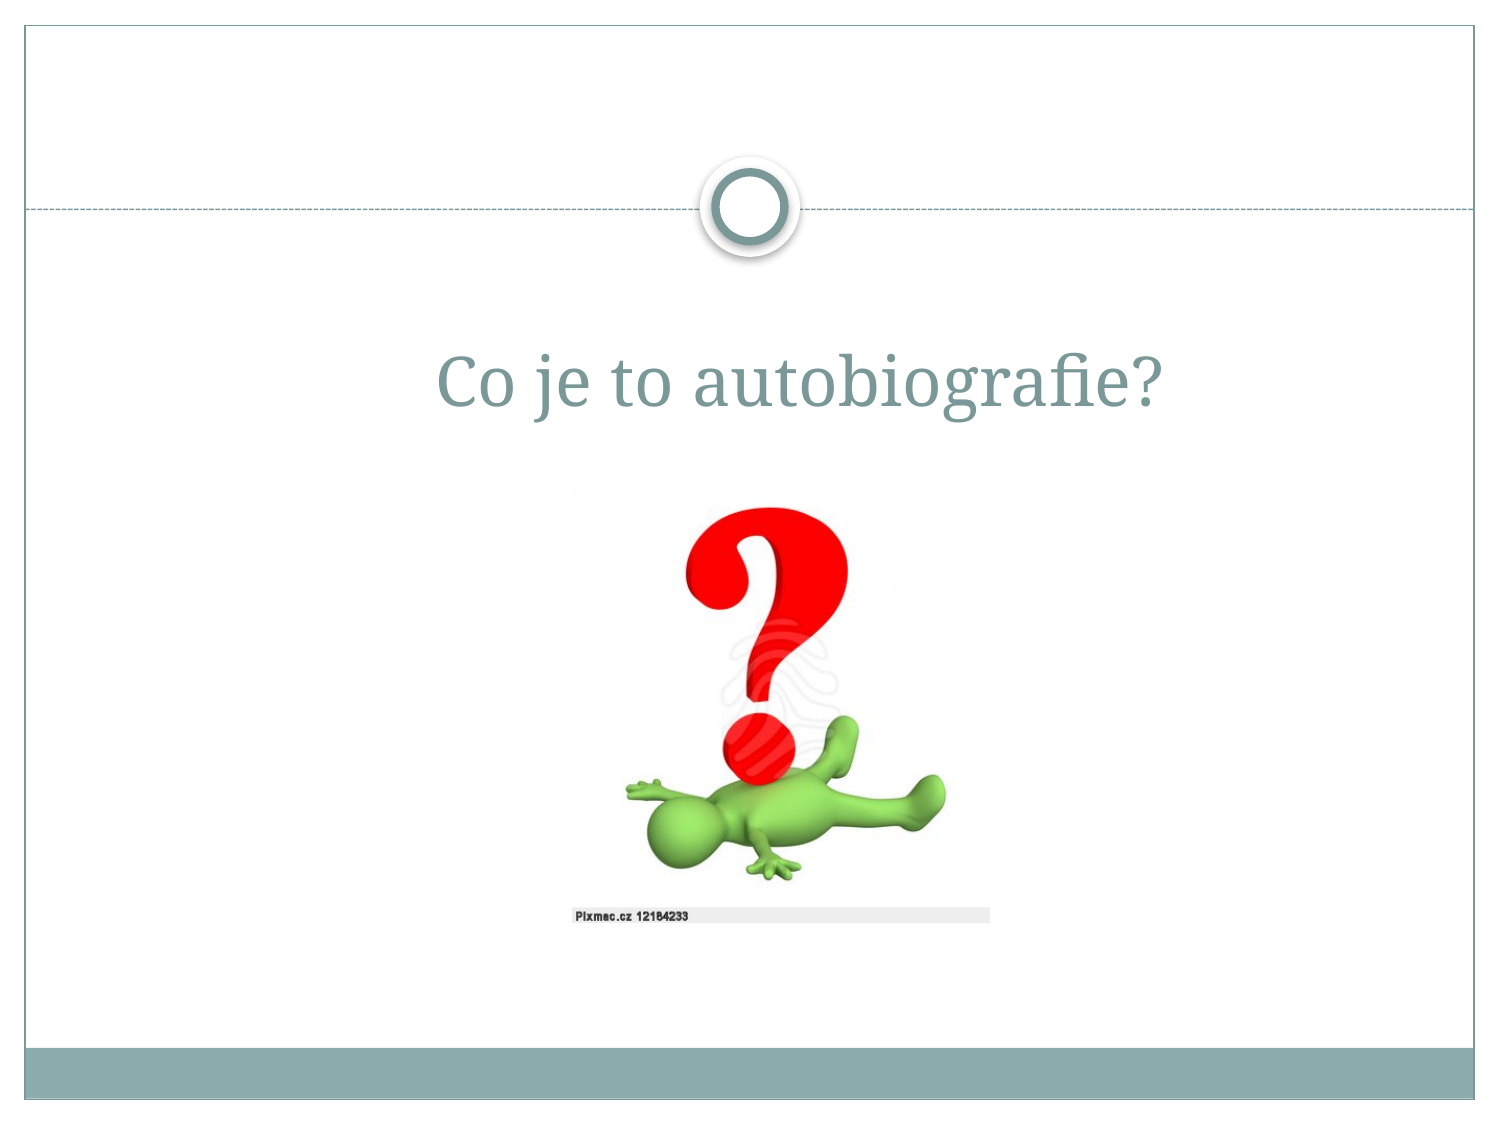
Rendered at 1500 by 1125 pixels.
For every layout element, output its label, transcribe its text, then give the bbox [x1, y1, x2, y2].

picture [572, 491, 990, 924]
title Co je to autobiografie? [99, 302, 1500, 428]
